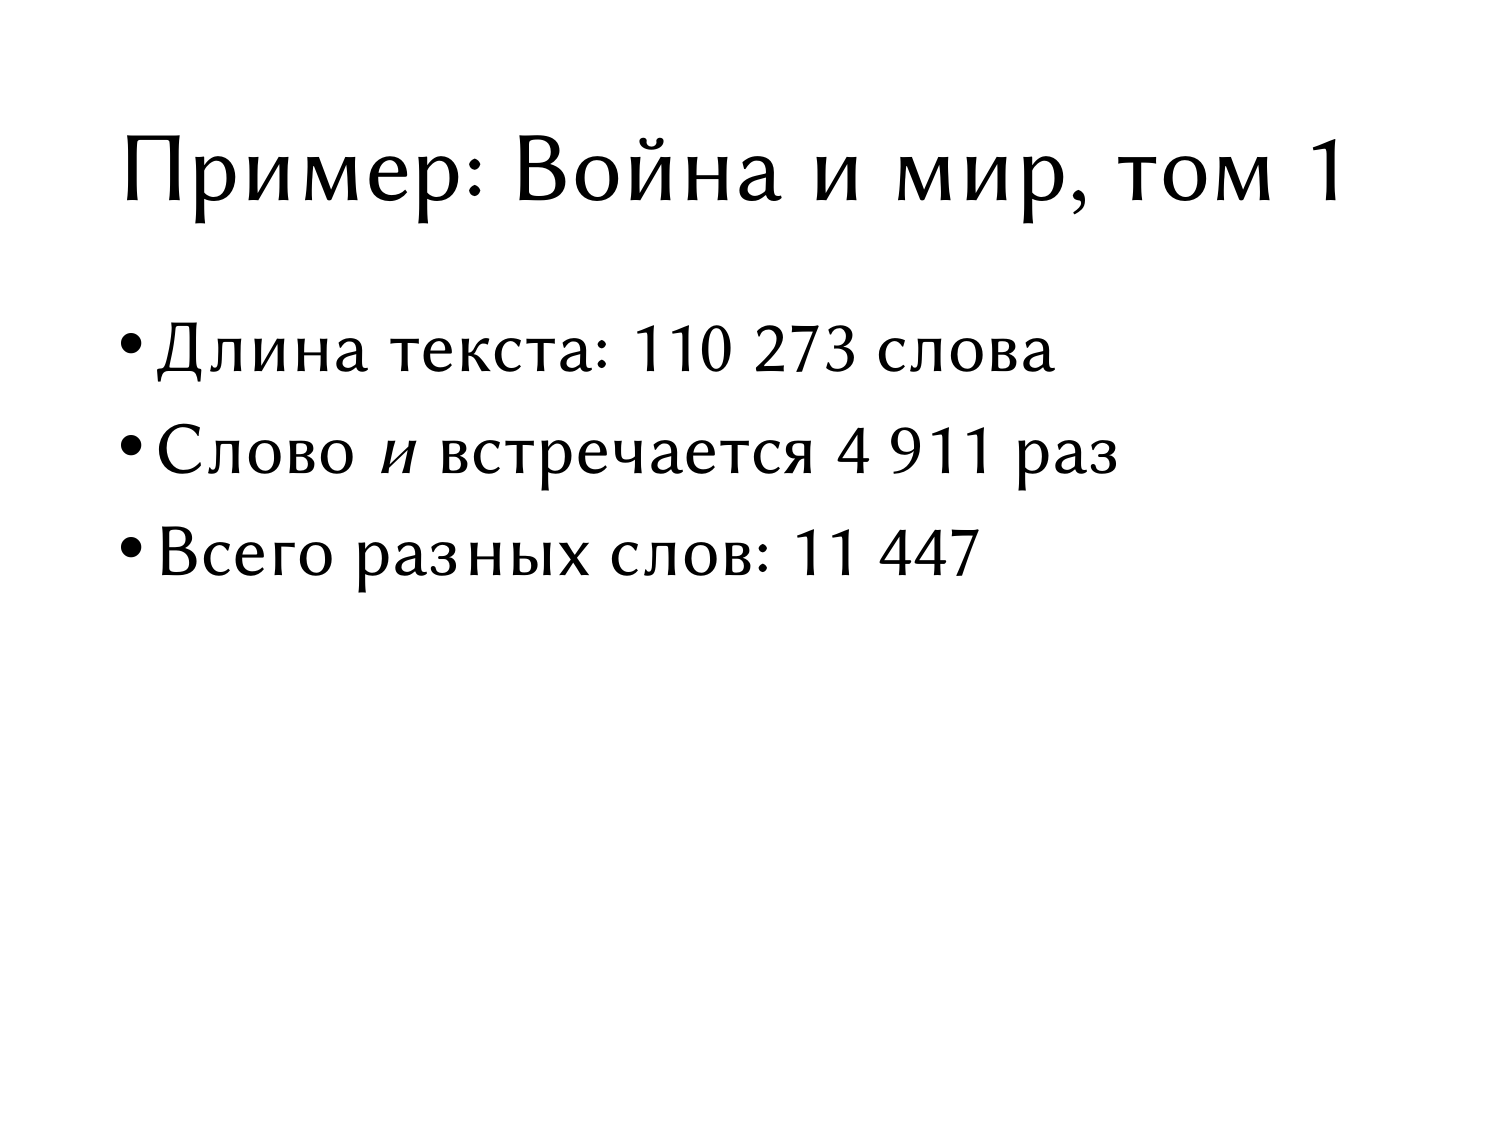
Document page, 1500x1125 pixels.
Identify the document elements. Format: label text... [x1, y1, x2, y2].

title Пример: Война и мир, том 1 [103, 59, 1397, 278]
list Длина текста: 110 273 слова Слово и встречается 4 911 раз Всего разных слов: 11 447 [103, 299, 1397, 1014]
